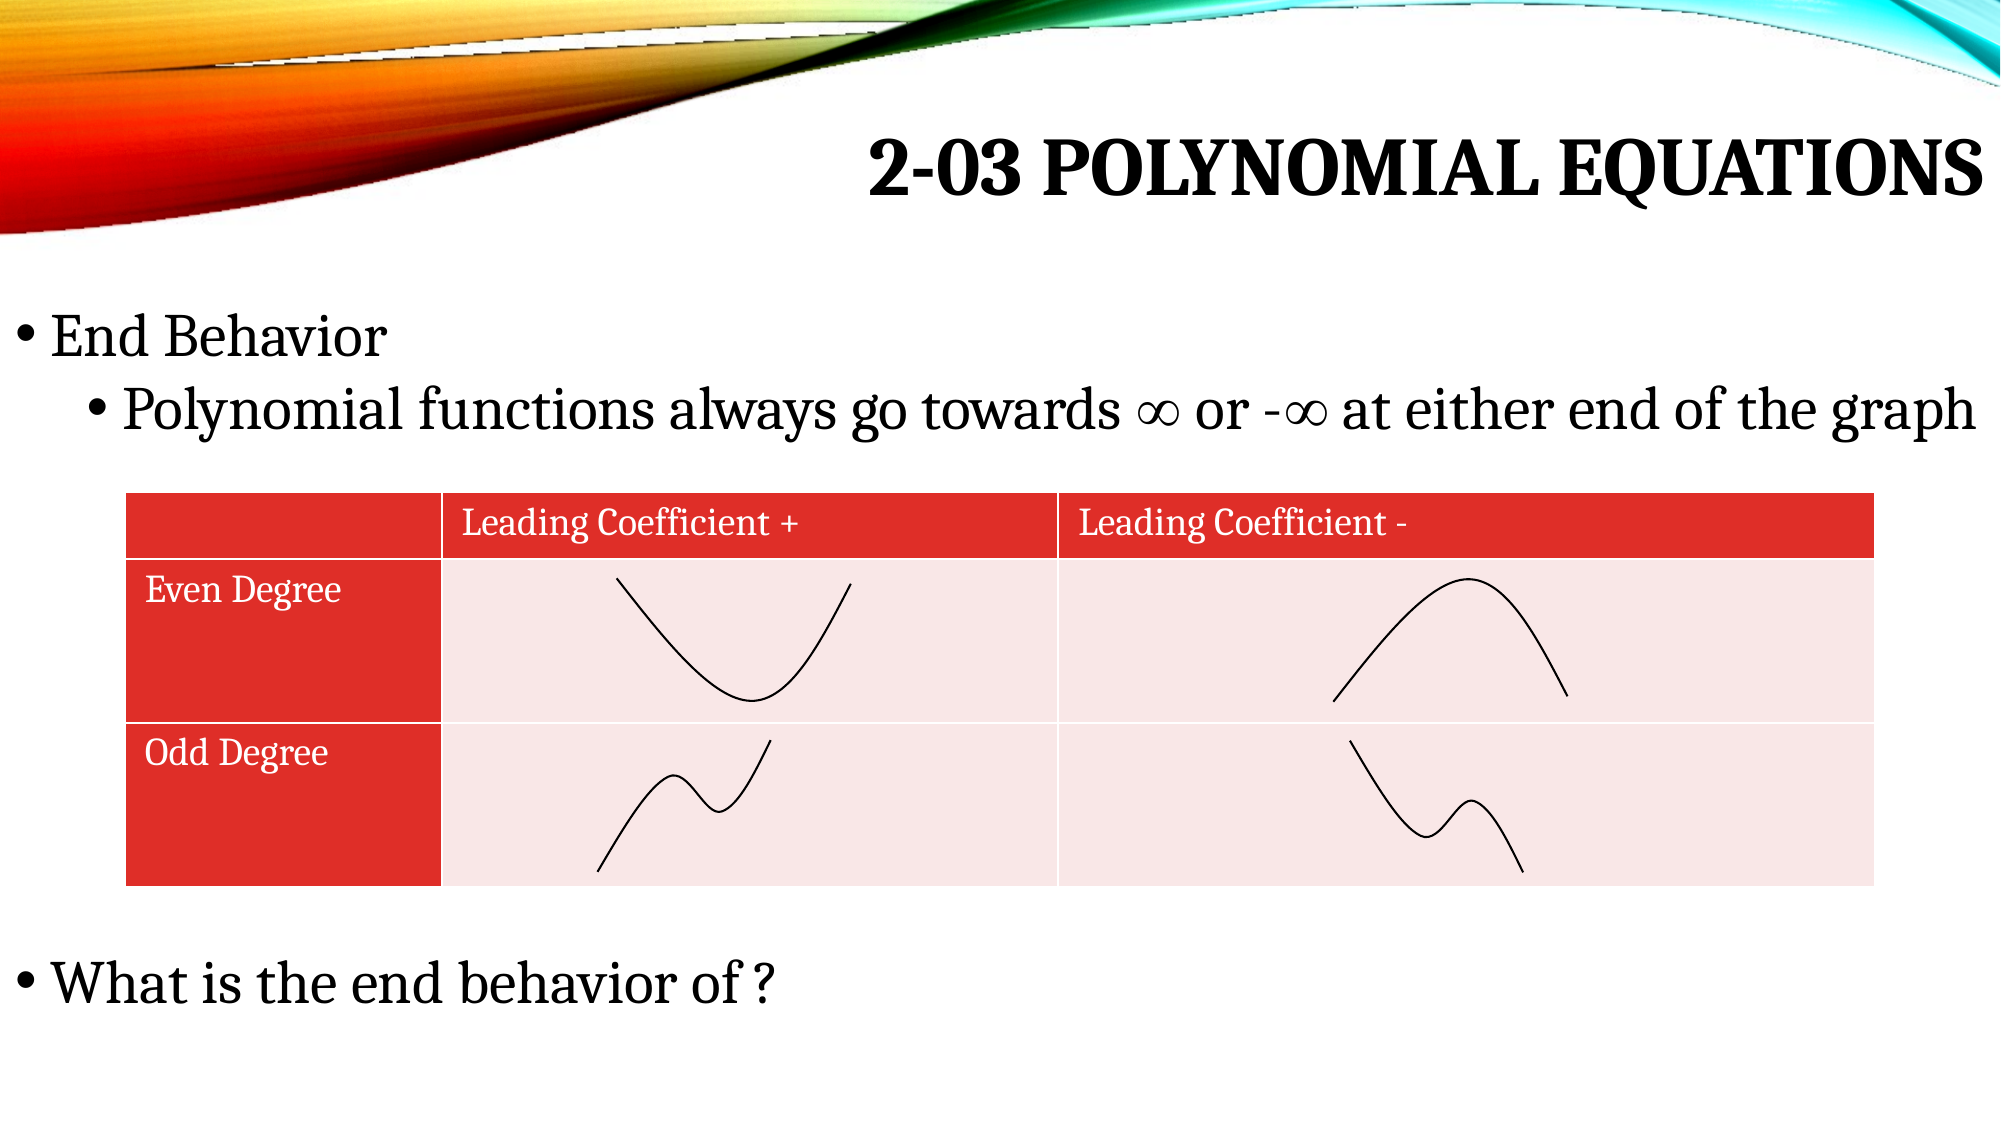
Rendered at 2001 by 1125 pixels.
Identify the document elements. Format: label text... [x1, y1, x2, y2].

picture [0, 0, 2001, 1125]
table_cell Even Degree [126, 560, 441, 722]
text_box [615, 577, 852, 702]
table_cell [1059, 560, 1874, 722]
table_cell [1059, 724, 1874, 886]
table_header [126, 493, 441, 558]
table_header Leading Coefficient + [443, 493, 1057, 558]
text_box [1349, 740, 1525, 873]
table_cell Odd Degree [126, 724, 441, 886]
text_box [1332, 578, 1569, 703]
table_header Leading Coefficient - [1059, 493, 1874, 558]
title 2-03 Polynomial Equations [474, 62, 2000, 275]
table_cell [443, 724, 1057, 886]
text_box [596, 739, 772, 873]
table_cell [443, 560, 1057, 722]
